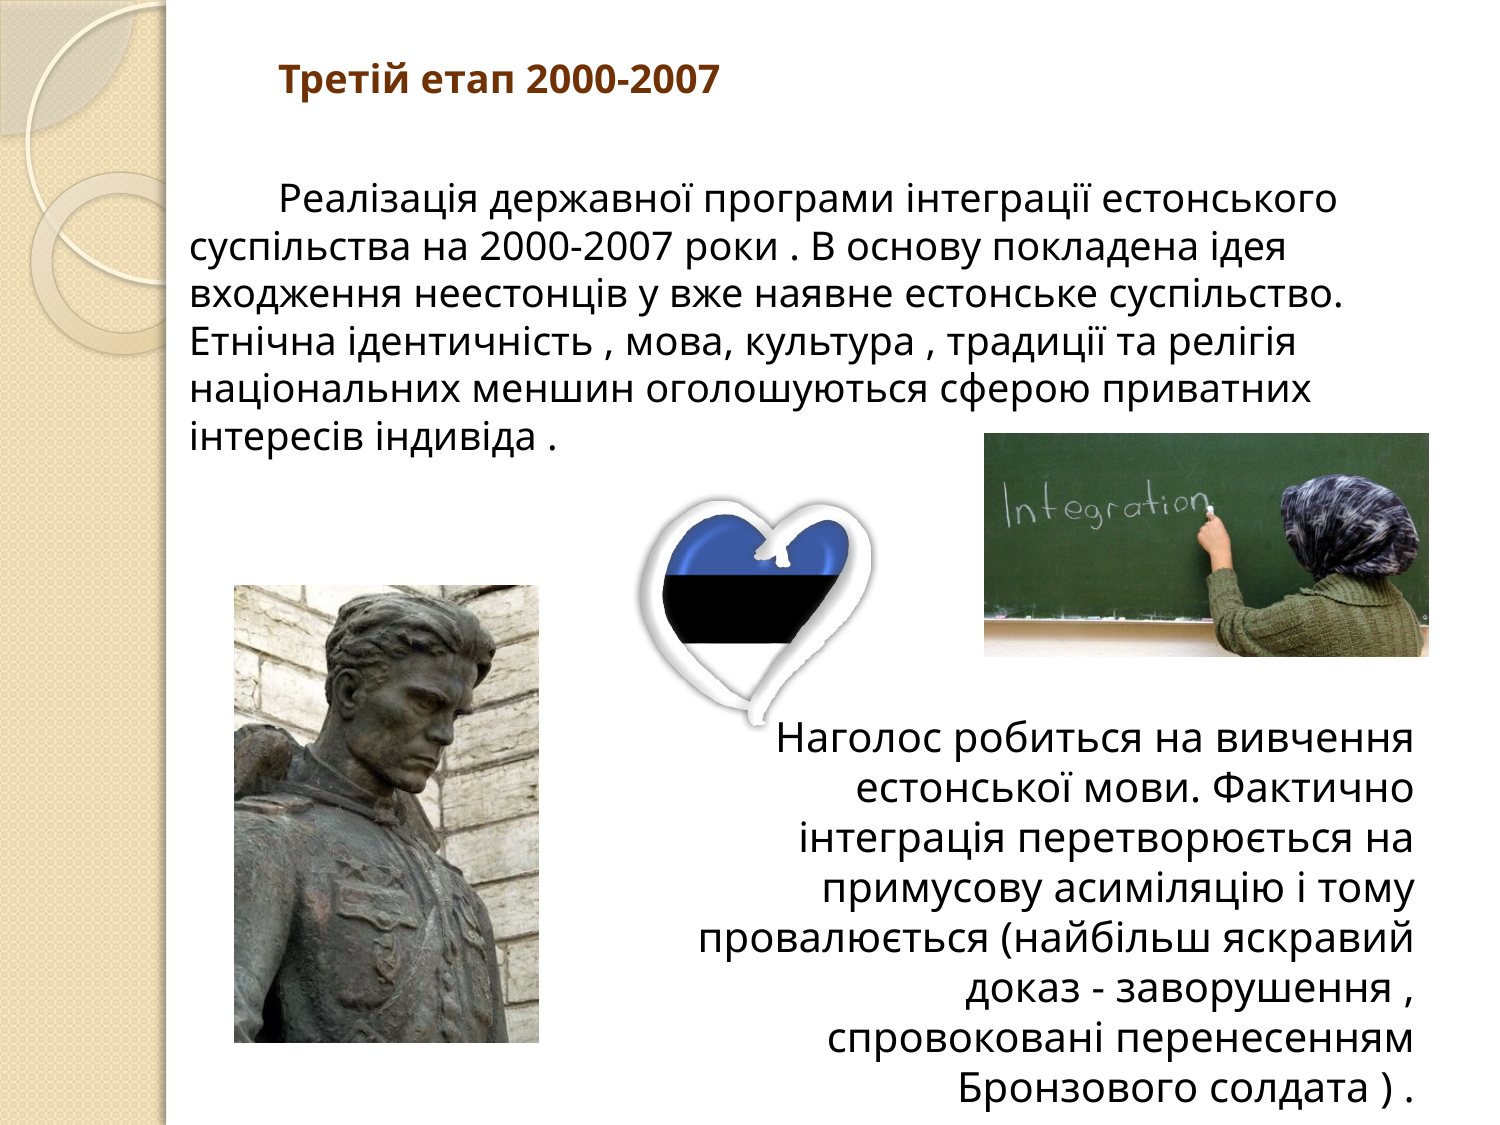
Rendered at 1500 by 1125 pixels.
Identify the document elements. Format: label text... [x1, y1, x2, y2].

list Третій етап 2000-2007 Реалізація державної програми інтеграції естонського суспільства на 2000-2007 роки . В основу покладена ідея входження неестонців у вже наявне естонське суспільство. Етнічна ідентичність , мова, культура , традиції та релігія національних меншин оголошуються сферою приватних інтересів індивіда . [117, 46, 1476, 469]
text_box Наголос робиться на вивчення естонської мови. Фактично інтеграція перетворюється на примусову асиміляцію і тому провалюється (найбільш яскравий доказ - заворушення , спровоковані перенесенням Бронзового солдата ) . [679, 703, 1430, 1118]
picture [984, 433, 1430, 657]
picture [234, 585, 540, 1044]
picture [632, 491, 880, 733]
